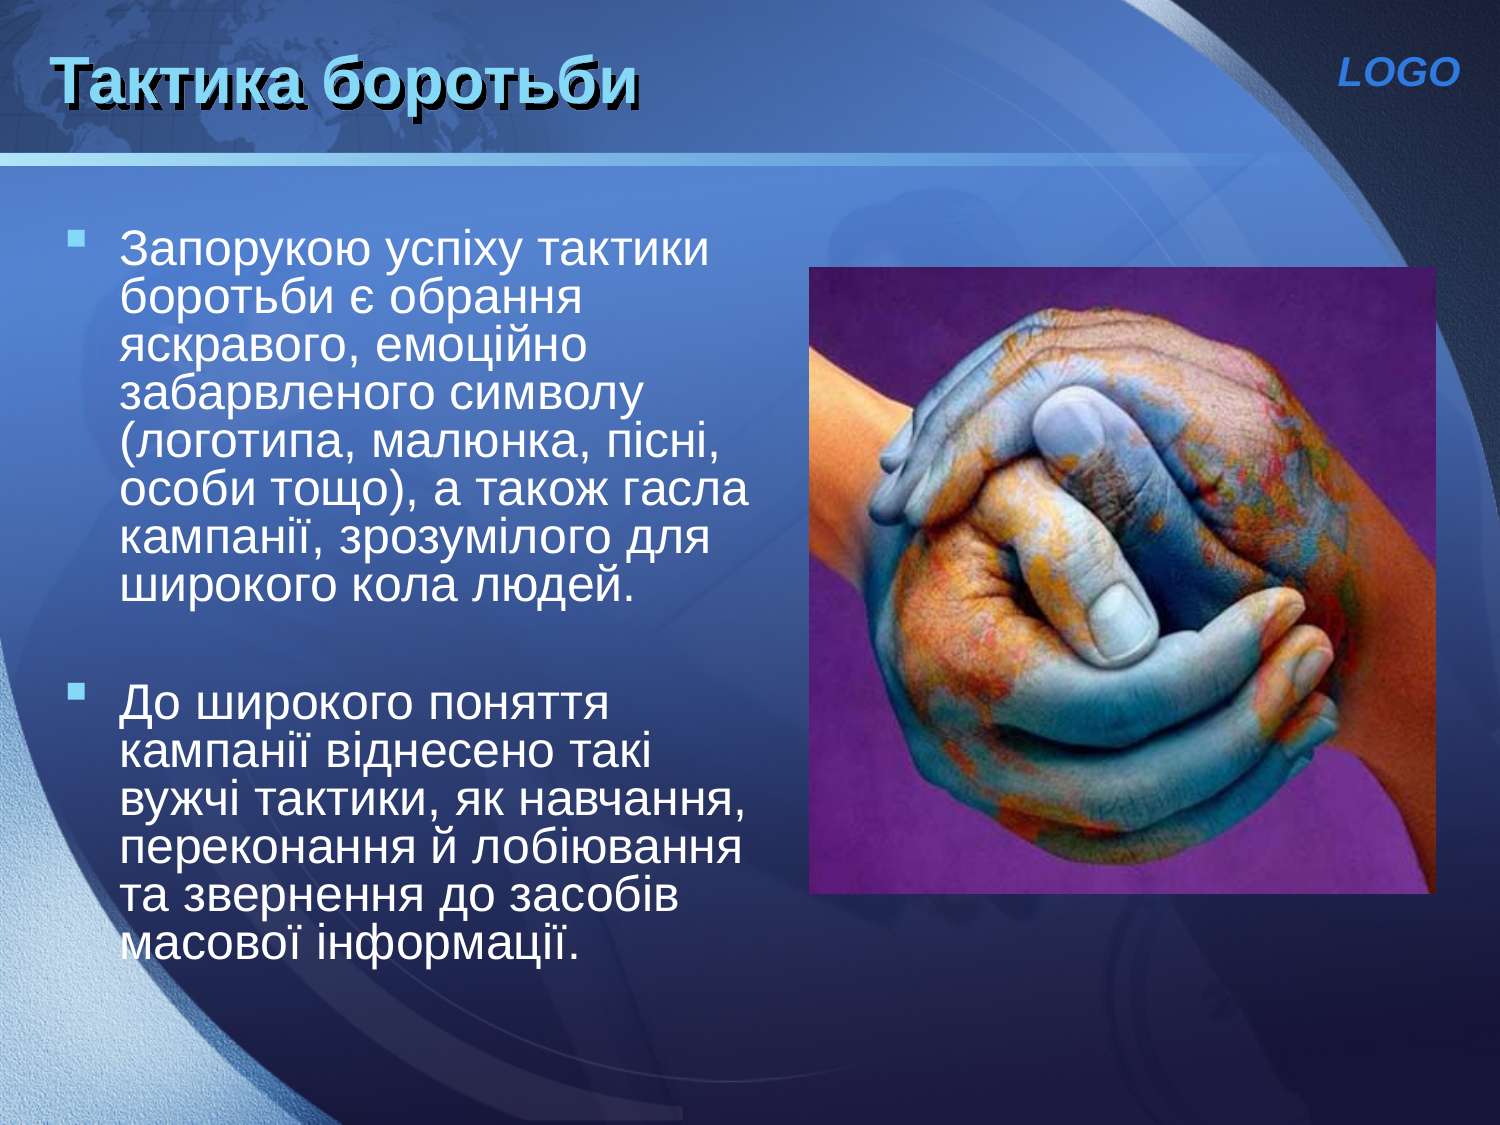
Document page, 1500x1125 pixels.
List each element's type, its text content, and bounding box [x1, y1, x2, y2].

text_box [887, 160, 986, 166]
picture [0, 0, 1500, 1125]
title Тактика боротьби [34, 1, 1348, 153]
list Запорукою успіху тактики боротьби є обрання яскравого, емоційно забарвленого символу (логотипа, малюнка, пісні, особи тощо), а також гасла кампанії, зрозумілого для широкого кола людей. До широкого поняття кампанії віднесено такі вужчі тактики, як навчання, переконання й лобіювання та звернення до засобів масової інформації. [47, 219, 786, 965]
